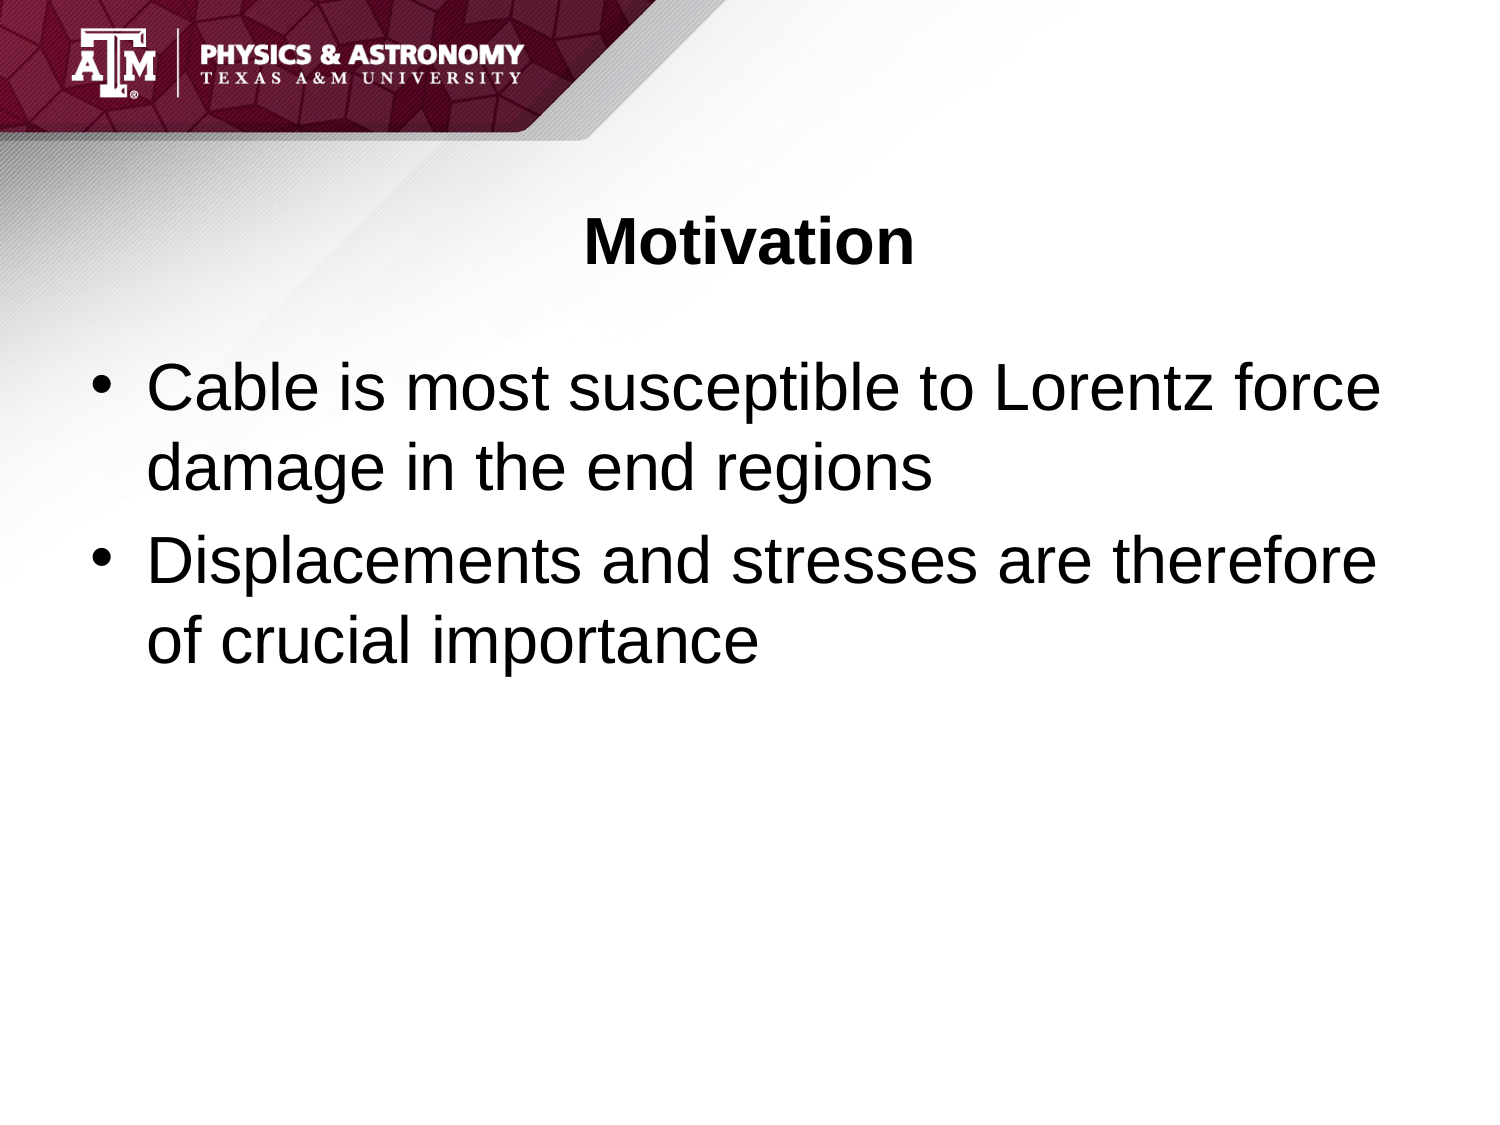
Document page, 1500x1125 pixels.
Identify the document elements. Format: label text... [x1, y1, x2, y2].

picture [0, 0, 1500, 1125]
list Cable is most susceptible to Lorentz force damage in the end regions Displacements and stresses are therefore of crucial importance [75, 336, 1425, 1005]
title Motivation [75, 172, 1425, 304]
